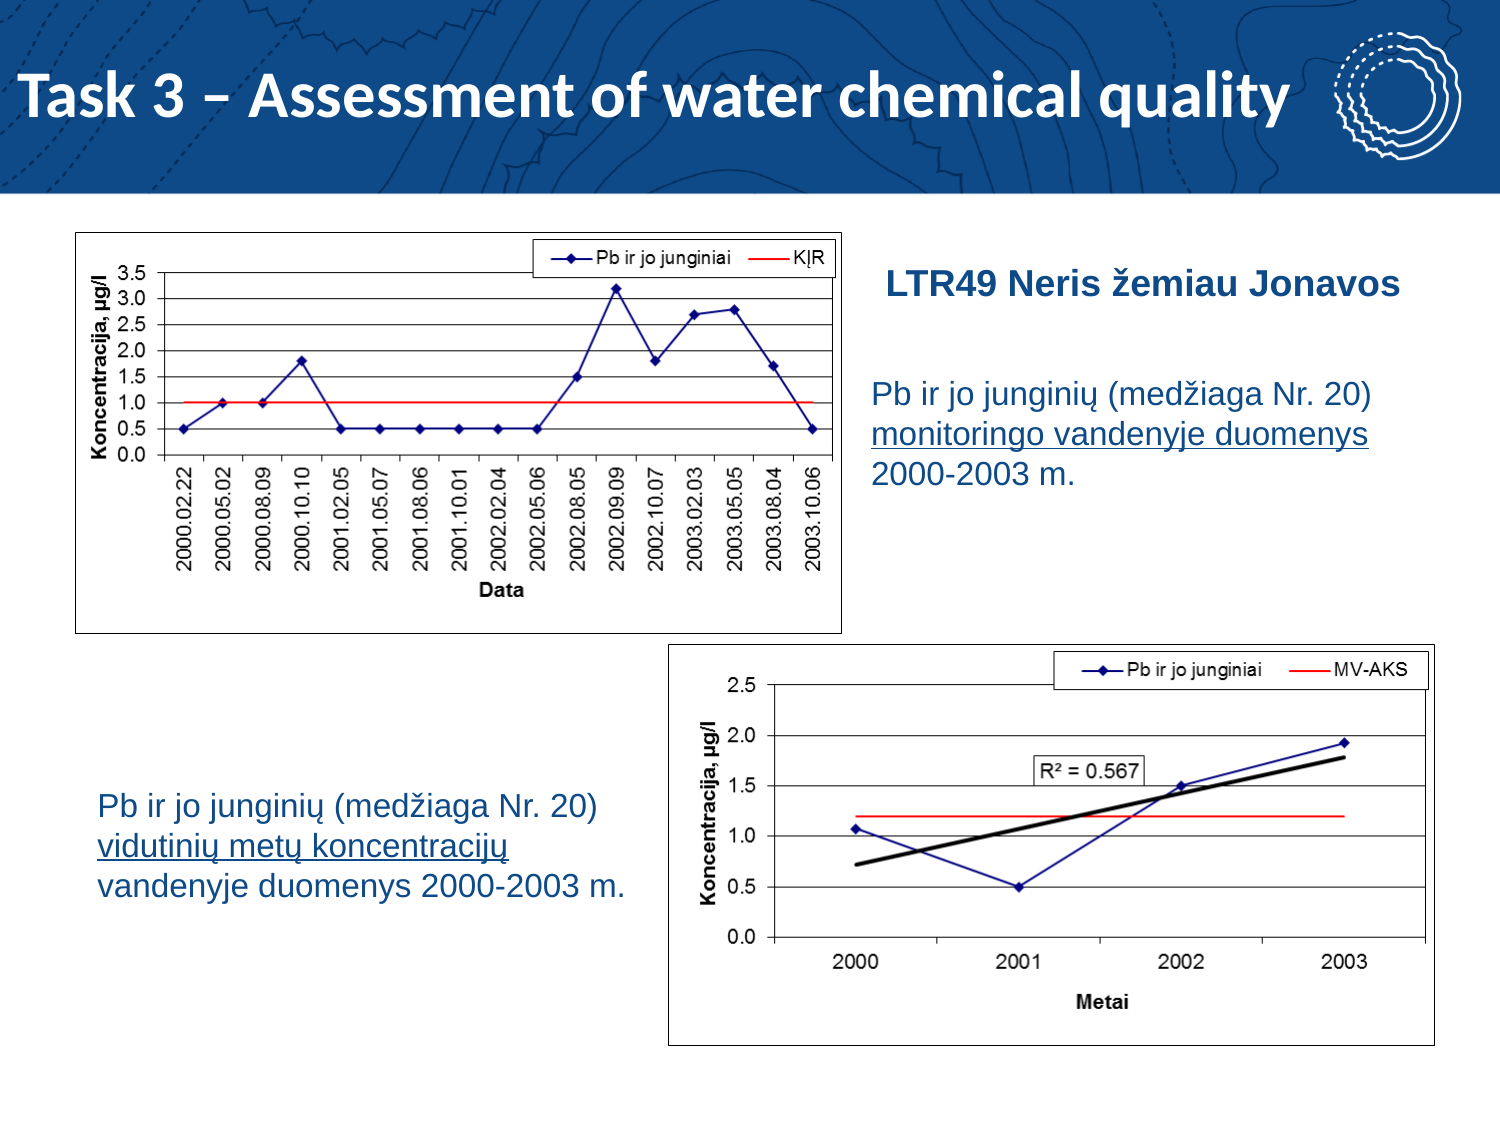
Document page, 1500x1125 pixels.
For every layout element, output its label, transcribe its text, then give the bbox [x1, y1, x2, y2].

text_box LTR49 Neris žemiau Jonavos [870, 251, 1452, 312]
picture [0, 0, 1500, 1125]
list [74, 232, 842, 634]
title Task 3 – Assessment of water chemical quality [0, 11, 1324, 171]
text_box Pb ir jo junginių (medžiaga Nr. 20) monitoringo vandenyje duomenys 2000‑2003 m. [856, 364, 1452, 500]
text_box Pb ir jo junginių (medžiaga Nr. 20) vidutinių metų koncentracijų vandenyje duomenys 2000-2003 m. [82, 776, 662, 911]
